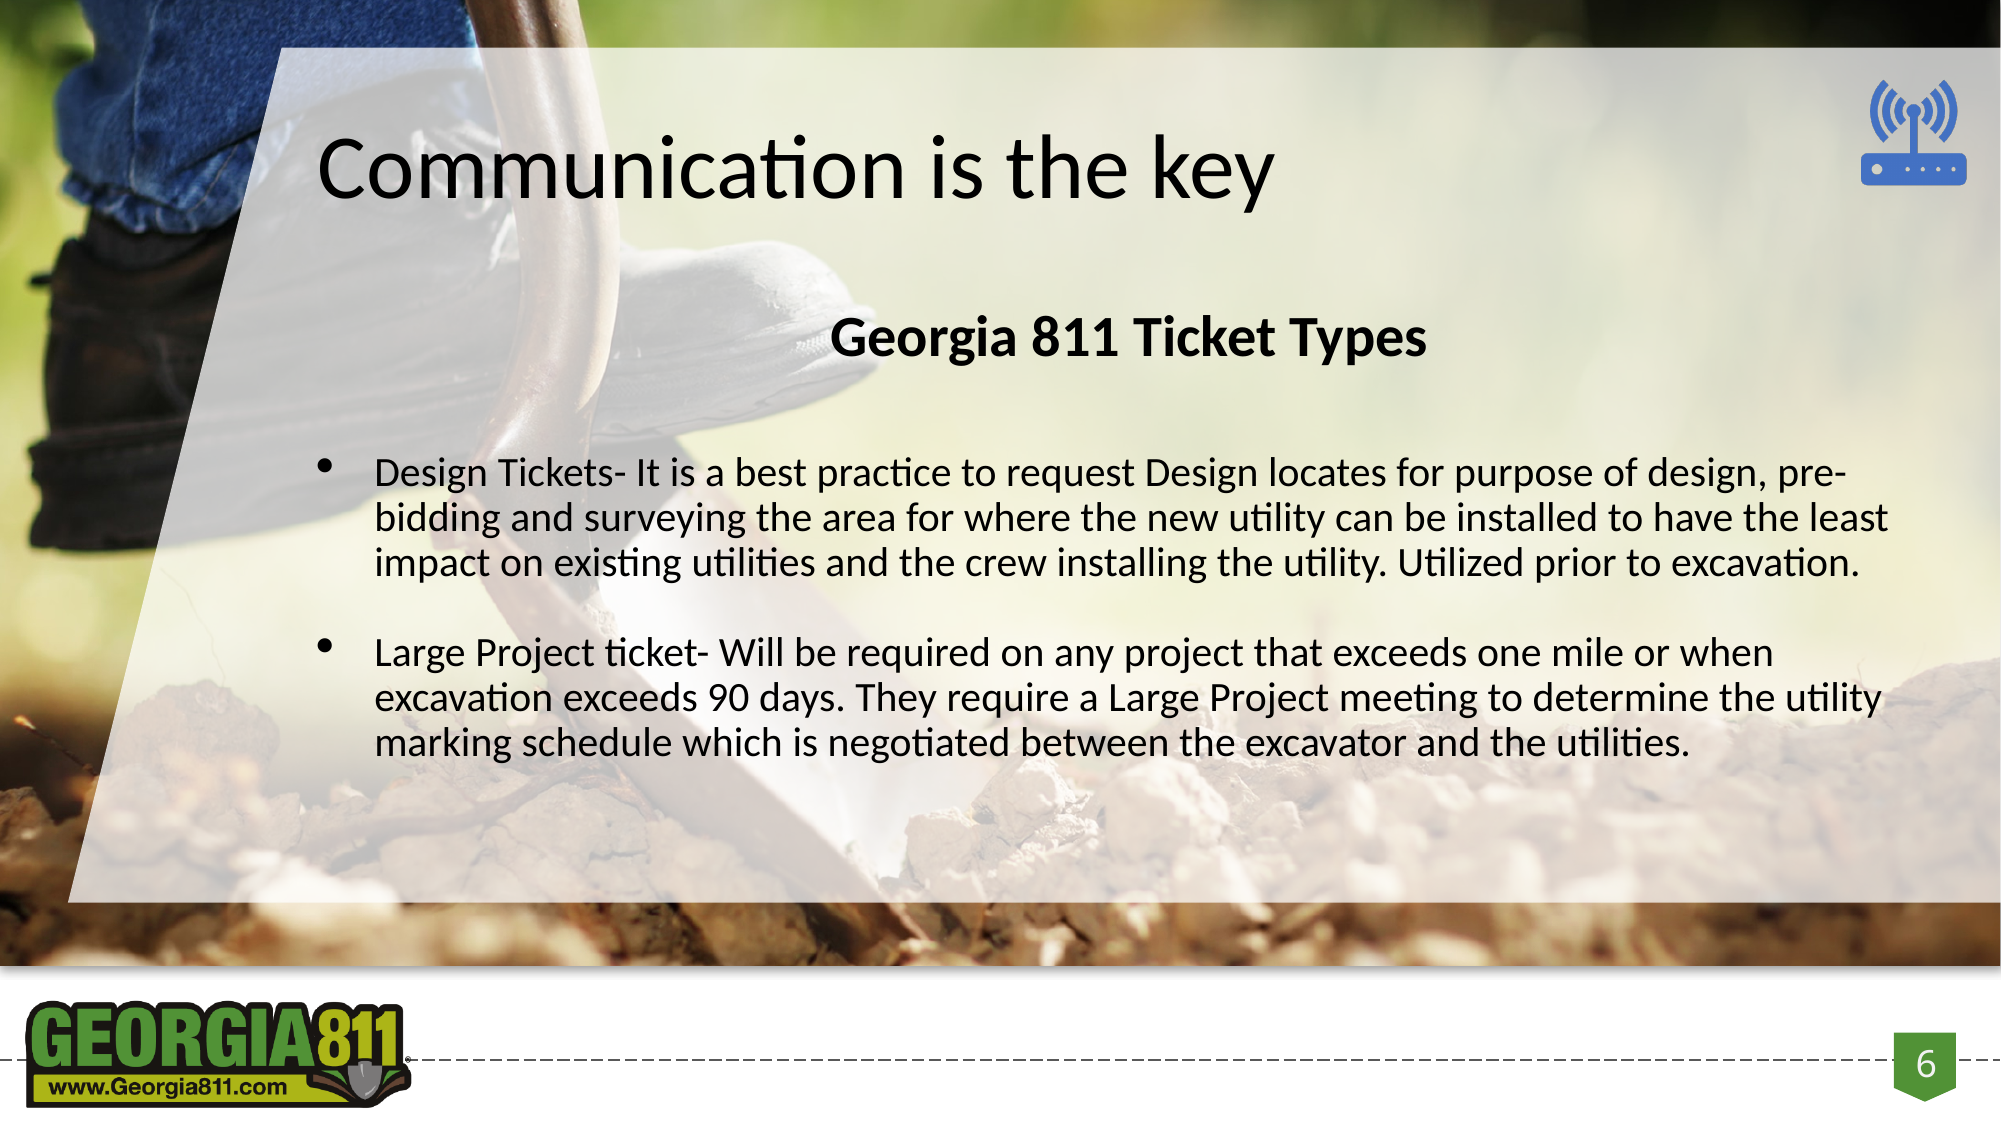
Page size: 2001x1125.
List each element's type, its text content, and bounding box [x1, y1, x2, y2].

title Communication is the key [303, 59, 1956, 278]
picture [1840, 59, 1987, 206]
picture [0, 0, 2001, 966]
picture [16, 985, 424, 1125]
list Georgia 811 Ticket Types Design Tickets- It is a best practice to request Design locates for purpose of design, pre-bidding and surveying the area for where the new utility can be installed to have the least impact on existing utilities and the crew installing the utility. Utilized prior to excavation. Large Project ticket- Will be required on any project that exceeds one mile or when excavation exceeds 90 days. They require a Large Project meeting to determine the utility marking schedule which is negotiated between the excavator and the utilities. [303, 298, 1956, 883]
